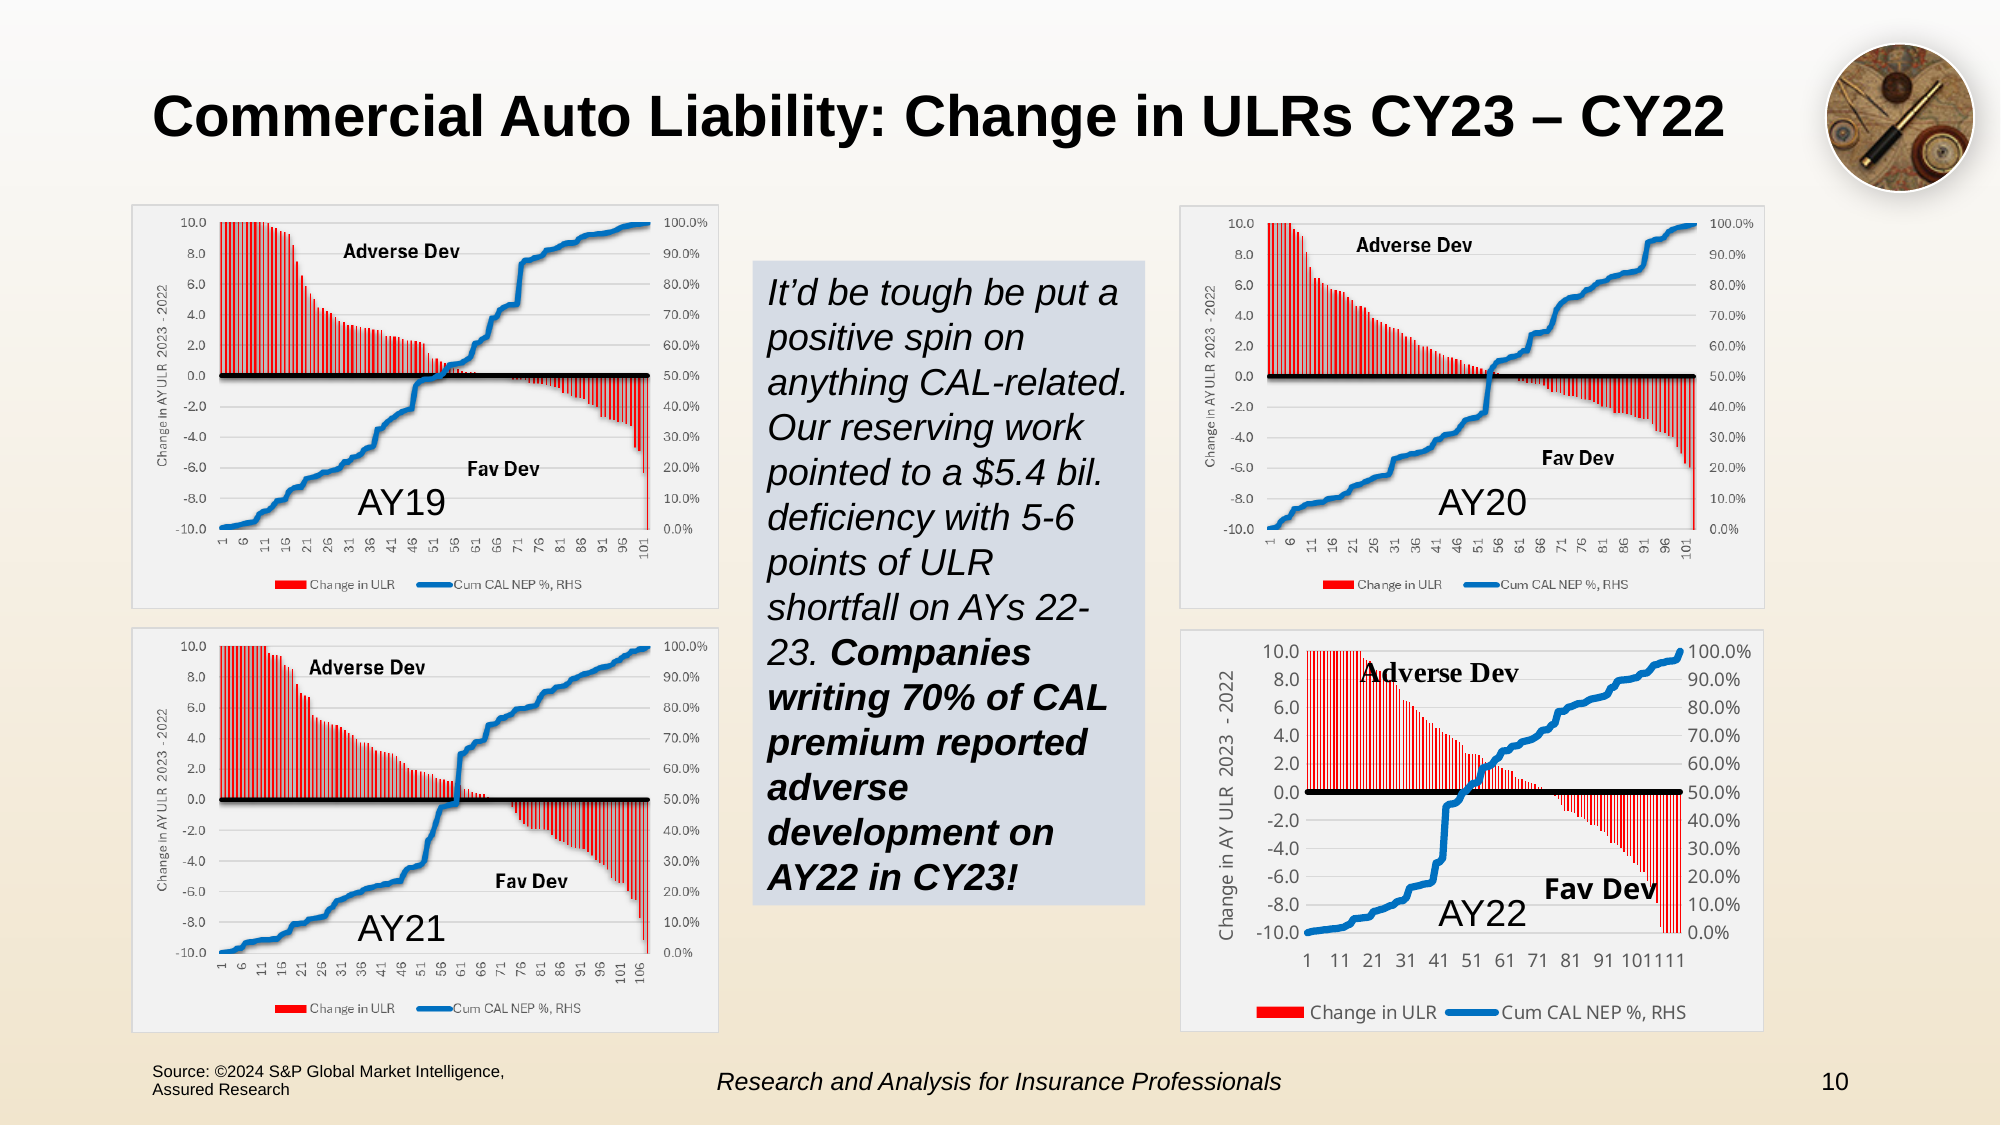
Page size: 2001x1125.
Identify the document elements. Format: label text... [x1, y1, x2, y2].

slide_number 10 [1430, 1050, 1864, 1111]
picture [1179, 205, 1765, 610]
chart [1179, 629, 1765, 1033]
picture [1858, 45, 1973, 190]
list Source: ©2024 S&P Global Market Intelligence, Assured Research [137, 1050, 570, 1111]
picture [130, 204, 719, 610]
footer Research and Analysis for Insurance Professionals [586, 1050, 1414, 1111]
text_box It’d be tough be put a positive spin on anything CAL-related. Our reserving work pointed to a $5.4 bil. deficiency with 5-6 points of ULR shortfall on AYs 22-23. Companies writing 70% of CAL premium reported adverse development on AY22 in CY23! [752, 260, 1146, 906]
picture [130, 627, 719, 1033]
title Commercial Auto Liability: Change in ULRs CY23 – CY22 [137, 59, 1863, 176]
